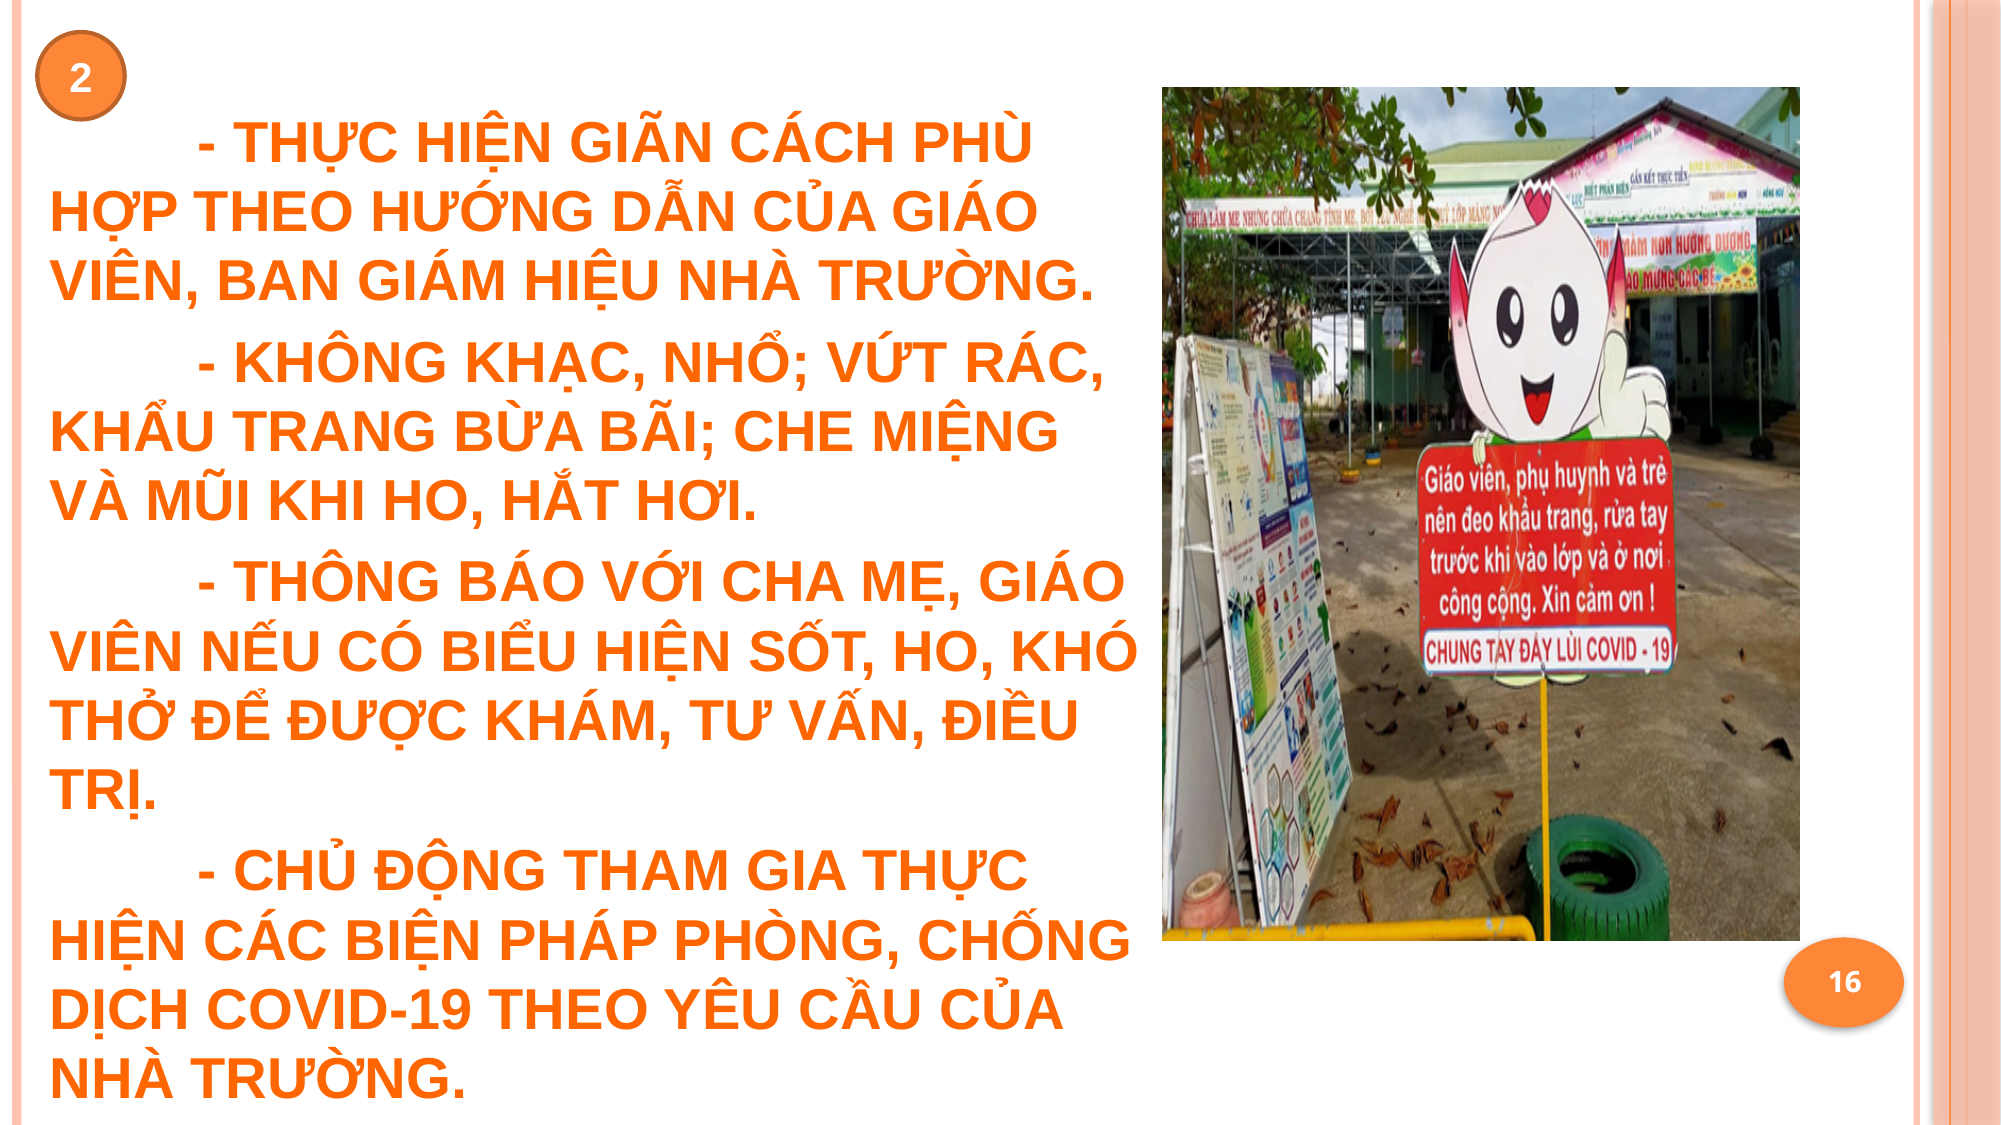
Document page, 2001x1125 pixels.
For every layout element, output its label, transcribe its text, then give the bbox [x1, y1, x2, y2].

list - Thực hiện giãn cách phù hợp theo hướng dẫn của giáo viên, ban giám hiệu nhà trường. - Không khạc, nhổ; vứt rác, khẩu trang bừa bãi; che miệng và mũi khi ho, hắt hơi. - Thông báo với cha mẹ, giáo viên nếu có biểu hiện sốt, ho, khó thở để được khám, tư vấn, điều trị. - Chủ động tham gia thực hiện các biện pháp phòng, chống dịch COVID-19 theo yêu cầu của nhà trường. [34, 97, 1160, 1122]
picture [1161, 86, 1801, 942]
text_box 16 [1778, 940, 1912, 1026]
text_box 2 [35, 29, 127, 97]
